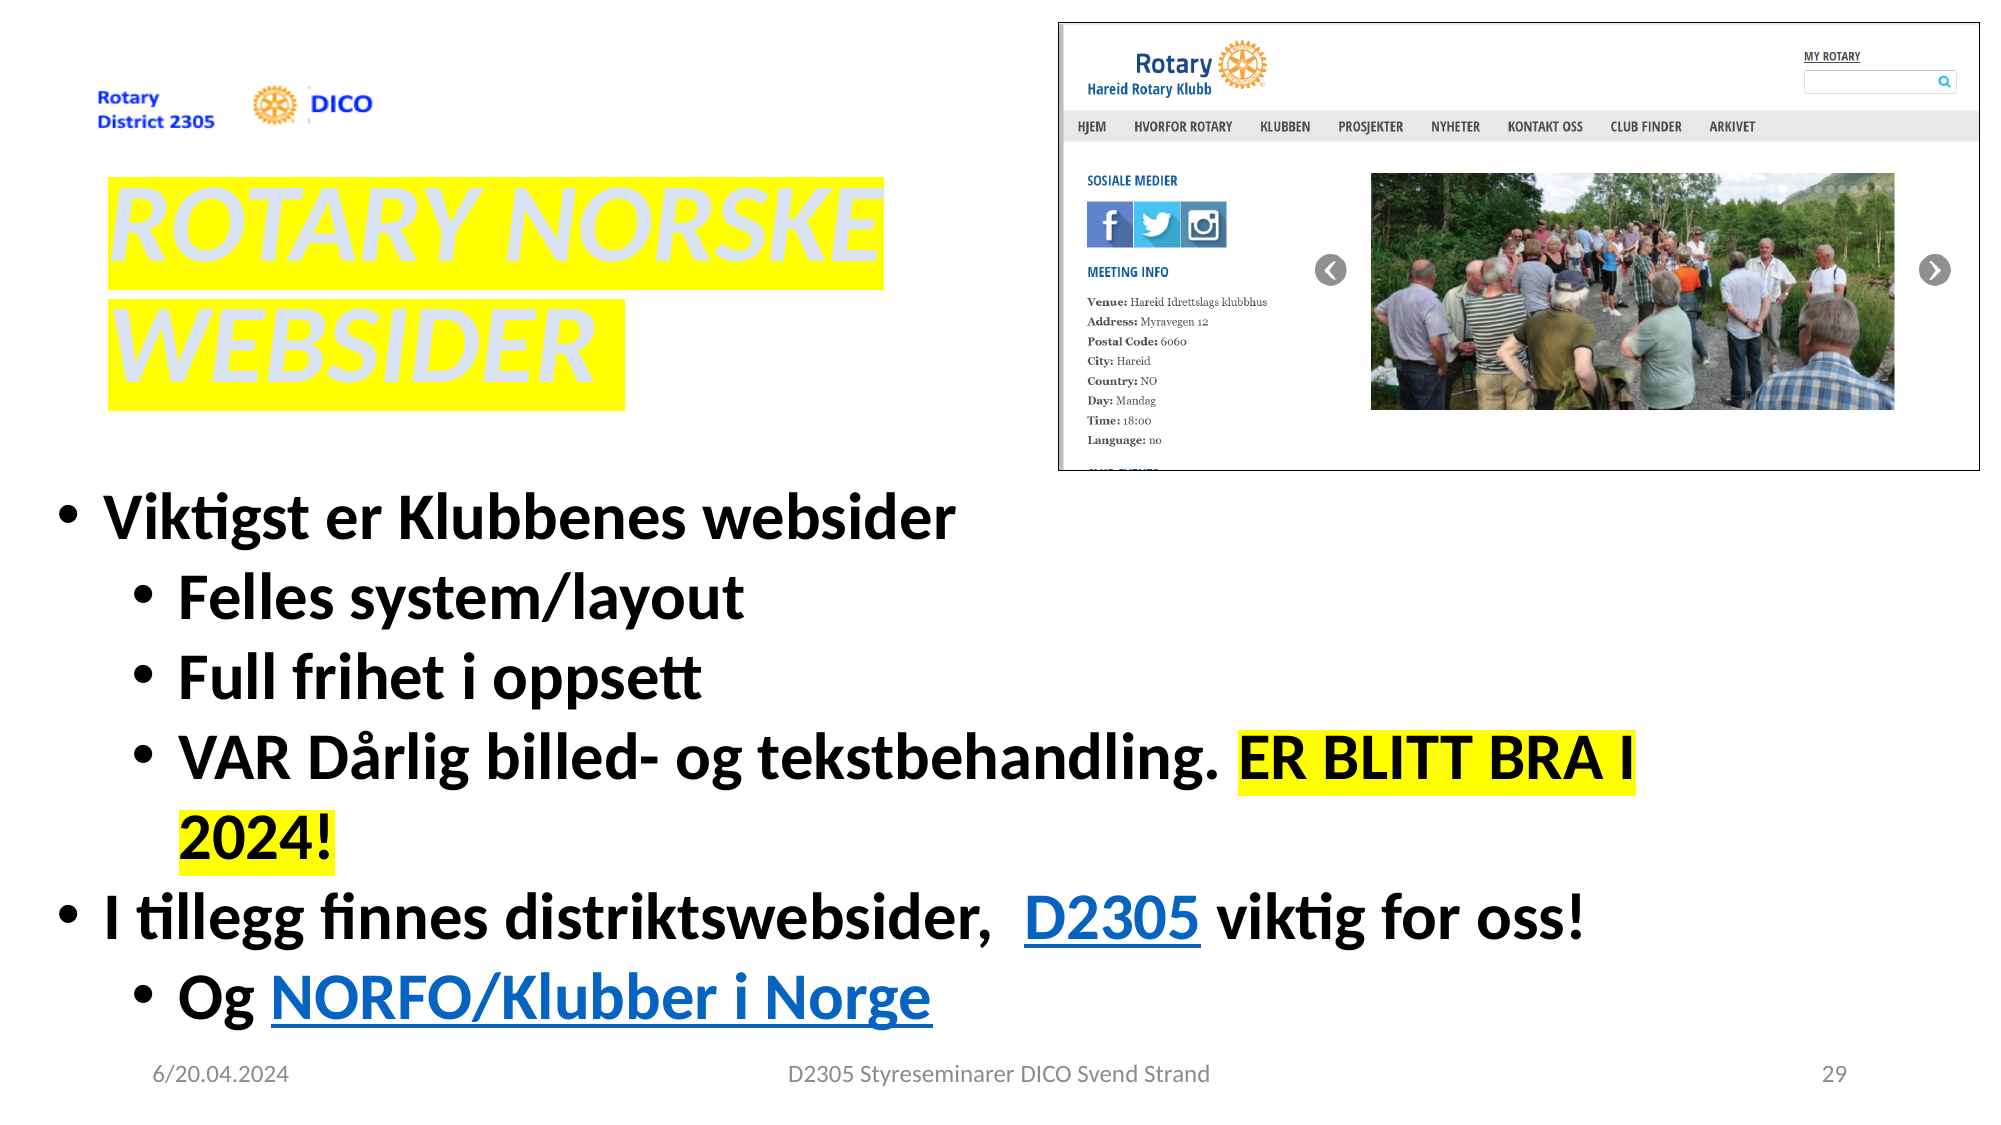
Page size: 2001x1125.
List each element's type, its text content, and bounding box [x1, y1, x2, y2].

text_box Viktigst er Klubbenes websider Felles system/layout Full frihet i oppsett VAR Dårlig billed- og tekstbehandling. ER BLITT BRA I 2024! I tillegg finnes distriktswebsider, D2305 viktig for oss! Og NORFO/Klubber i Norge [41, 465, 1821, 1041]
picture [1058, 22, 1980, 471]
picture [41, 56, 419, 172]
text_box ROTARY NORSKE WEBSIDER [93, 156, 1030, 415]
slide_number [137, 1042, 588, 1103]
footer D2305 Styreseminarer DICO Svend Strand [662, 1042, 1338, 1103]
slide_number 29 [1412, 1042, 1863, 1103]
